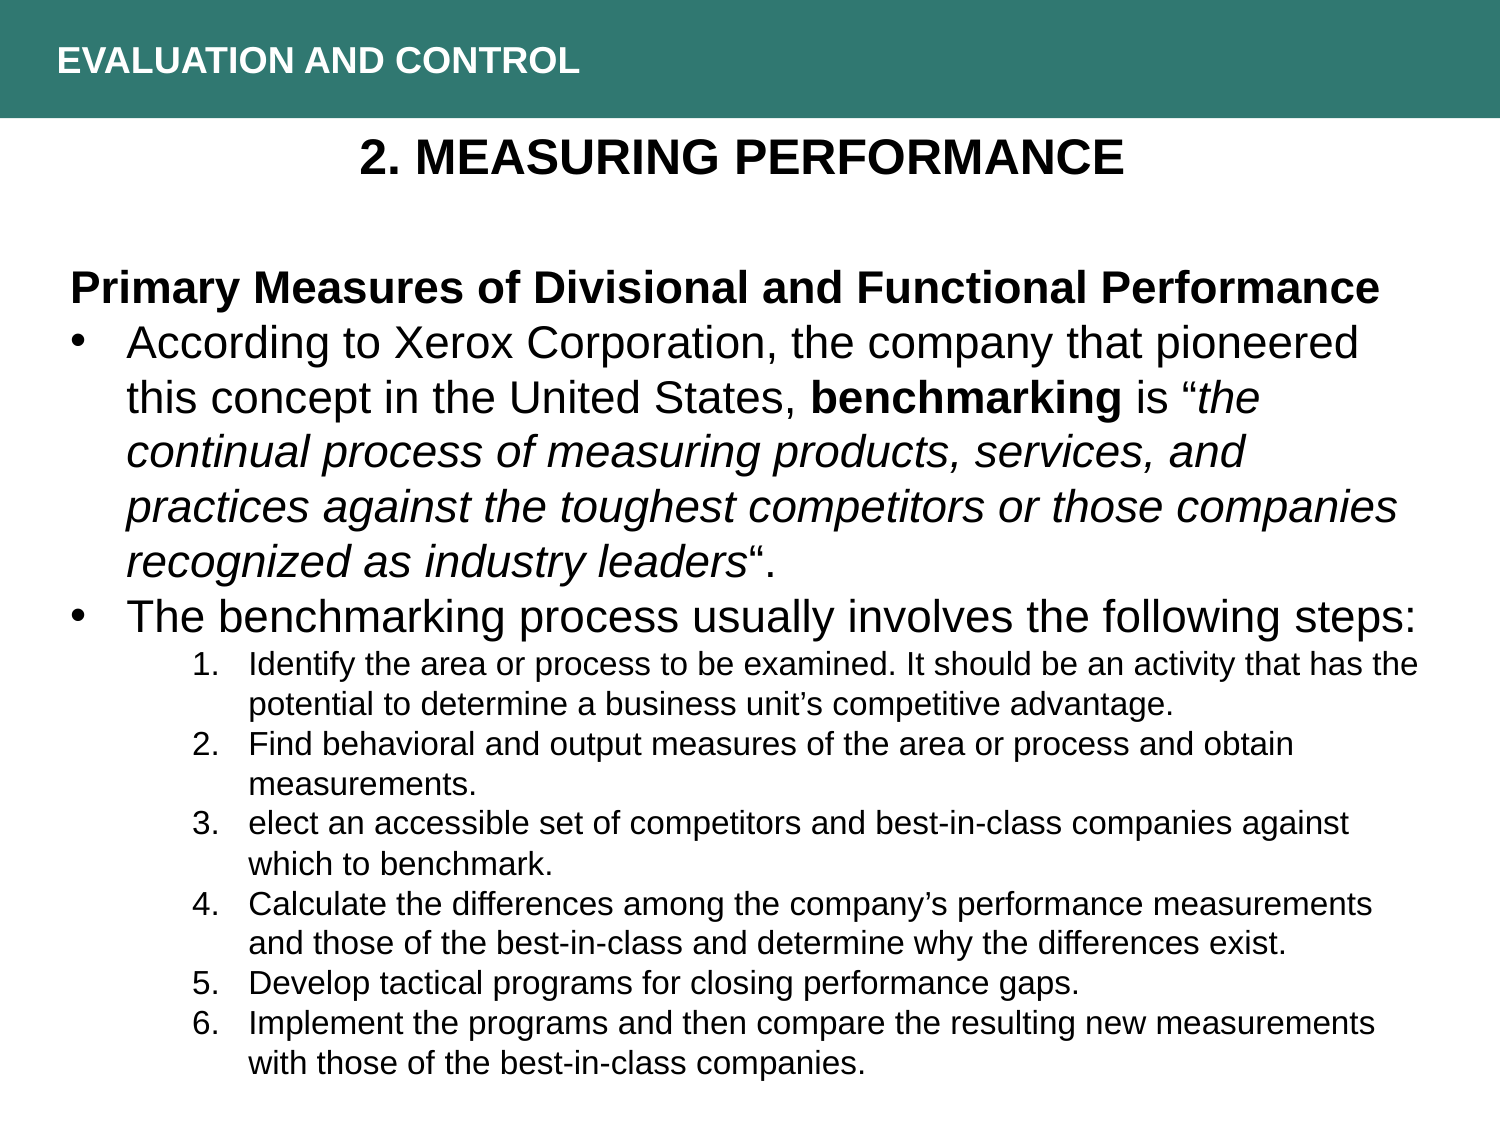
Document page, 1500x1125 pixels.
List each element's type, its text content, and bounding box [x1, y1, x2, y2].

text_box 2. Measuring Performance [55, 117, 1444, 193]
text_box Primary Measures of Divisional and Functional Performance According to Xerox Corporation, the company that pioneered this concept in the United States, benchmarking is “the continual process of measuring products, services, and practices against the toughest competitors or those companies recognized as industry leaders“. The benchmarking process usually involves the following steps: Identify the area or process to be examined. It should be an activity that has the potential to determine a business unit’s competitive advantage. Find behavioral and output measures of the area or process and obtain measurements. elect an accessible set of competitors and best-in-class companies against which to benchmark. Calculate the differences among the company’s performance measurements and those of the best-in-class and determine why the differences exist. Develop tactical programs for closing performance gaps. Implement the programs and then compare the resulting new measurements with those of the best-in-class companies. [55, 249, 1446, 1089]
text_box EVALUATION AND CONTROL [0, 0, 1500, 120]
